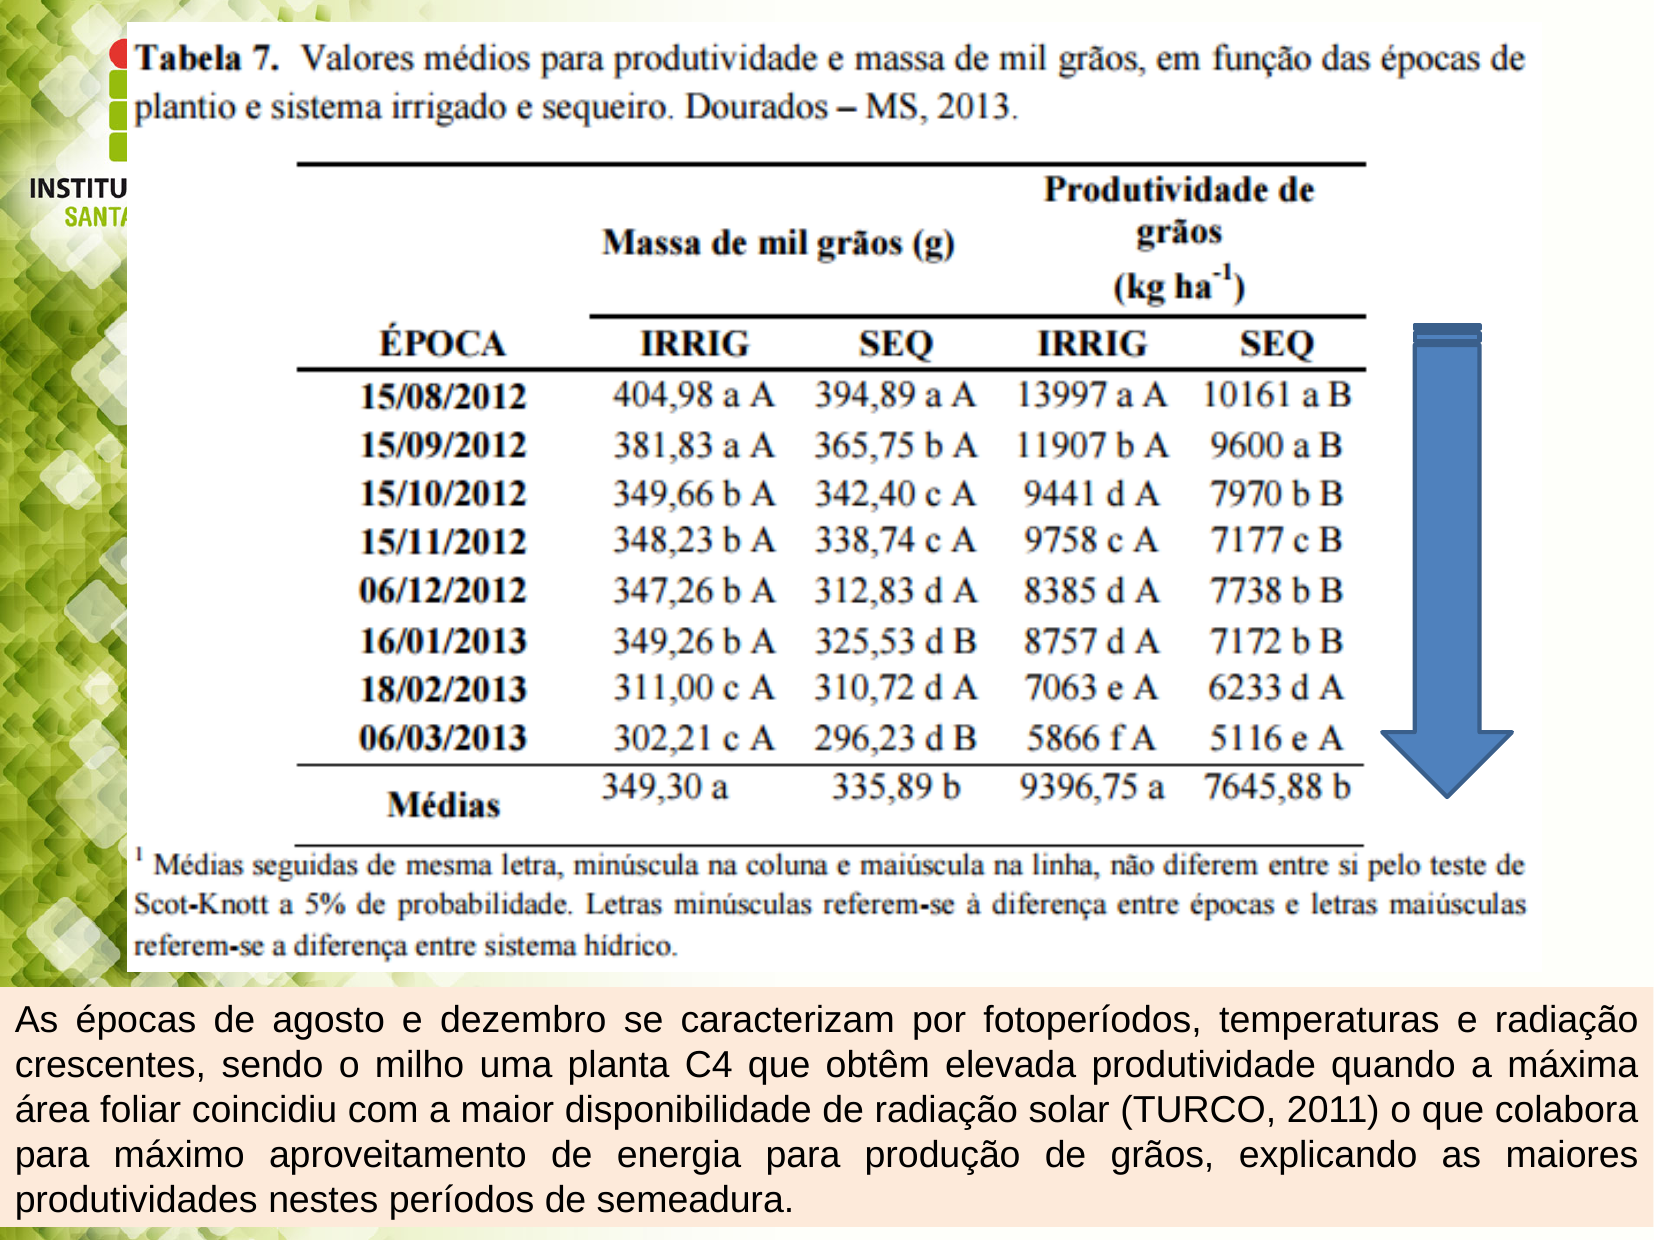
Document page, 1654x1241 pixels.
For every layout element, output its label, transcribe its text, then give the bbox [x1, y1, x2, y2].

picture [0, 1227, 1654, 1240]
picture [0, 0, 1654, 987]
text_box As épocas de agosto e dezembro se caracterizam por fotoperíodos, temperaturas e radiação crescentes, sendo o milho uma planta C4 que obtêm elevada produtividade quando a máxima área foliar coincidiu com a maior disponibilidade de radiação solar (TURCO, 2011) o que colabora para máximo aproveitamento de energia para produção de grãos, explicando as maiores produtividades nestes períodos de semeadura. [0, 987, 1654, 1227]
